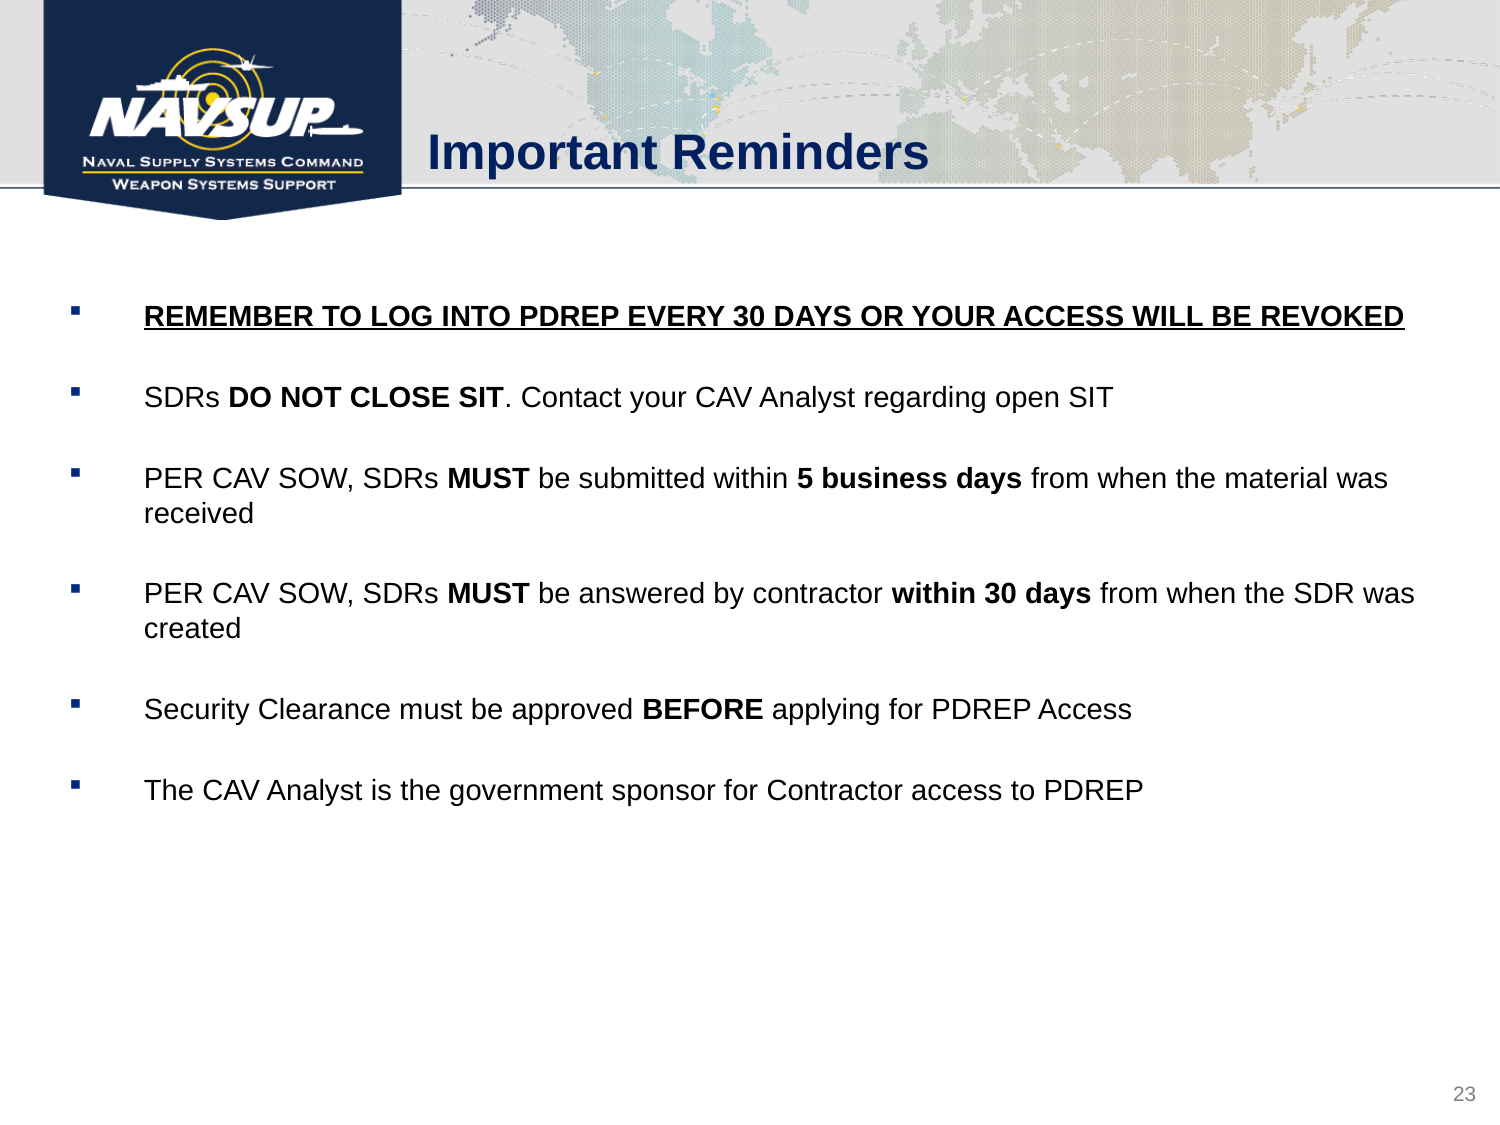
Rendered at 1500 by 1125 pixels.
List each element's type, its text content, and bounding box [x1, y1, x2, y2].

picture [0, 0, 1500, 220]
text_box REMEMBER TO LOG INTO PDREP EVERY 30 DAYS OR YOUR ACCESS WILL BE REVOKED SDRs DO NOT CLOSE SIT. Contact your CAV Analyst regarding open SIT PER CAV SOW, SDRs MUST be submitted within 5 business days from when the material was received PER CAV SOW, SDRs MUST be answered by contractor within 30 days from when the SDR was created Security Clearance must be approved BEFORE applying for PDREP Access The CAV Analyst is the government sponsor for Contractor access to PDREP [54, 290, 1434, 1125]
text_box Important Reminders [412, 141, 1482, 188]
